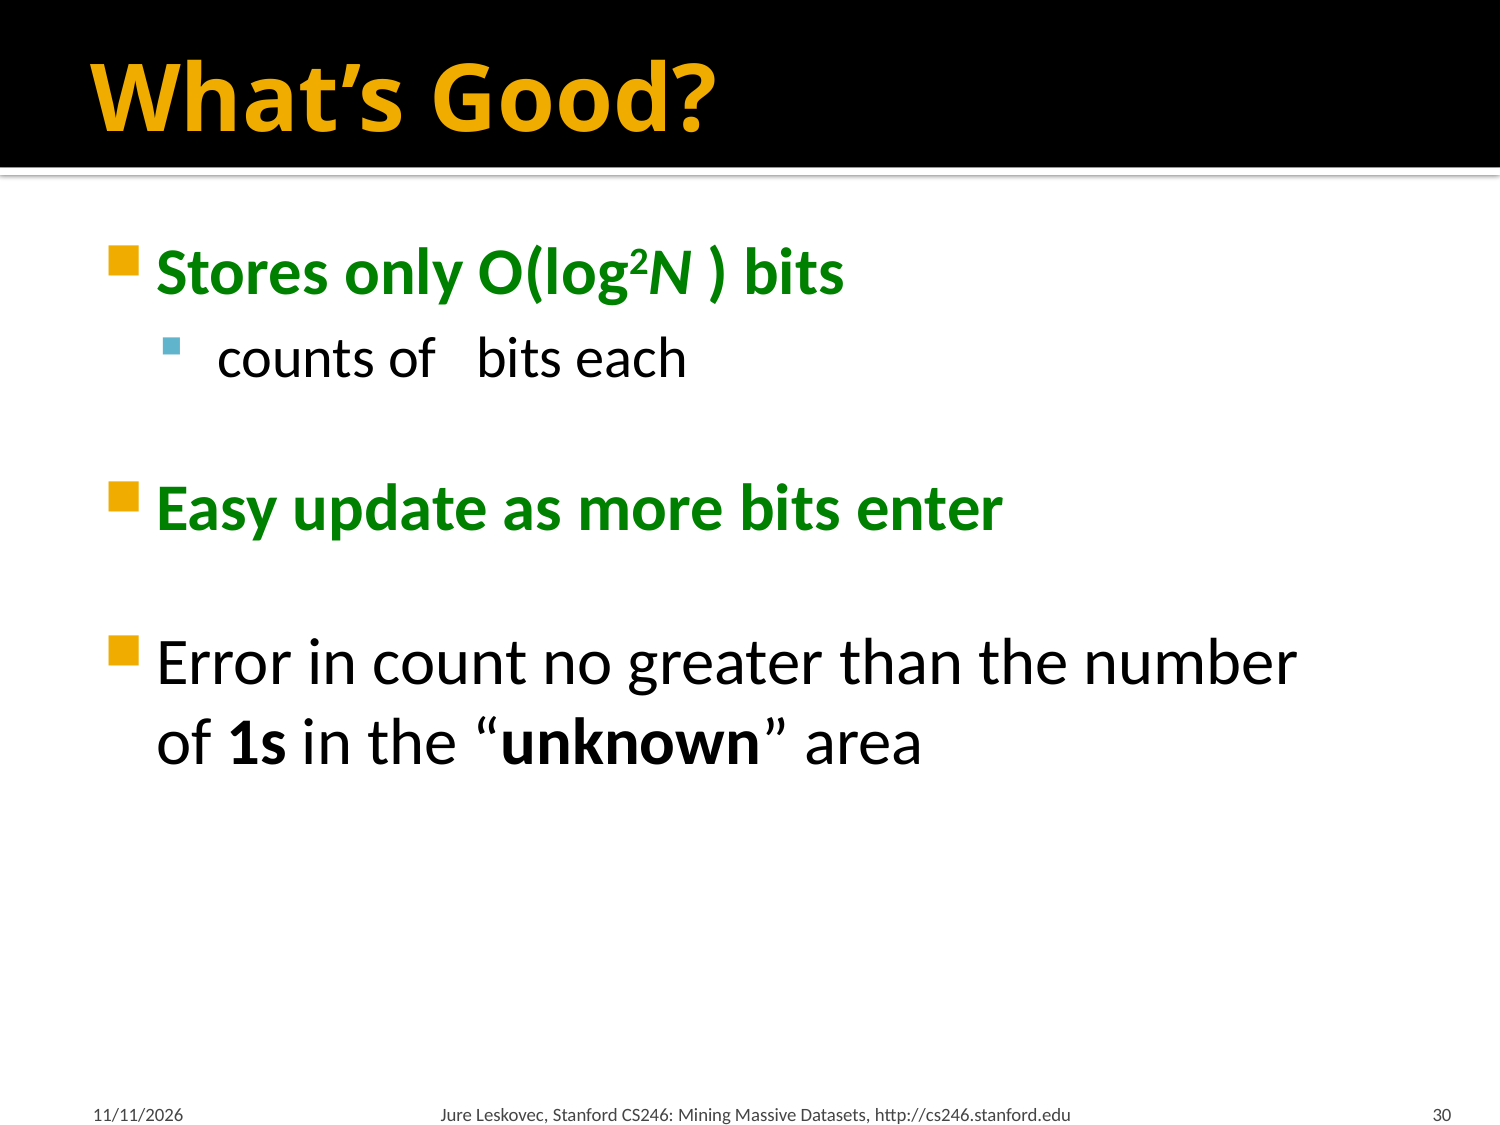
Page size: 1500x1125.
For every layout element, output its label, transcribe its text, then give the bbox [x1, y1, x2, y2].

slide_number 30 [1345, 1080, 1467, 1125]
title What’s Good? [75, 12, 1425, 175]
footer Jure Leskovec, Stanford CS246: Mining Massive Datasets, http://cs246.stanford.edu [433, 1080, 1337, 1125]
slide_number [75, 1080, 425, 1125]
